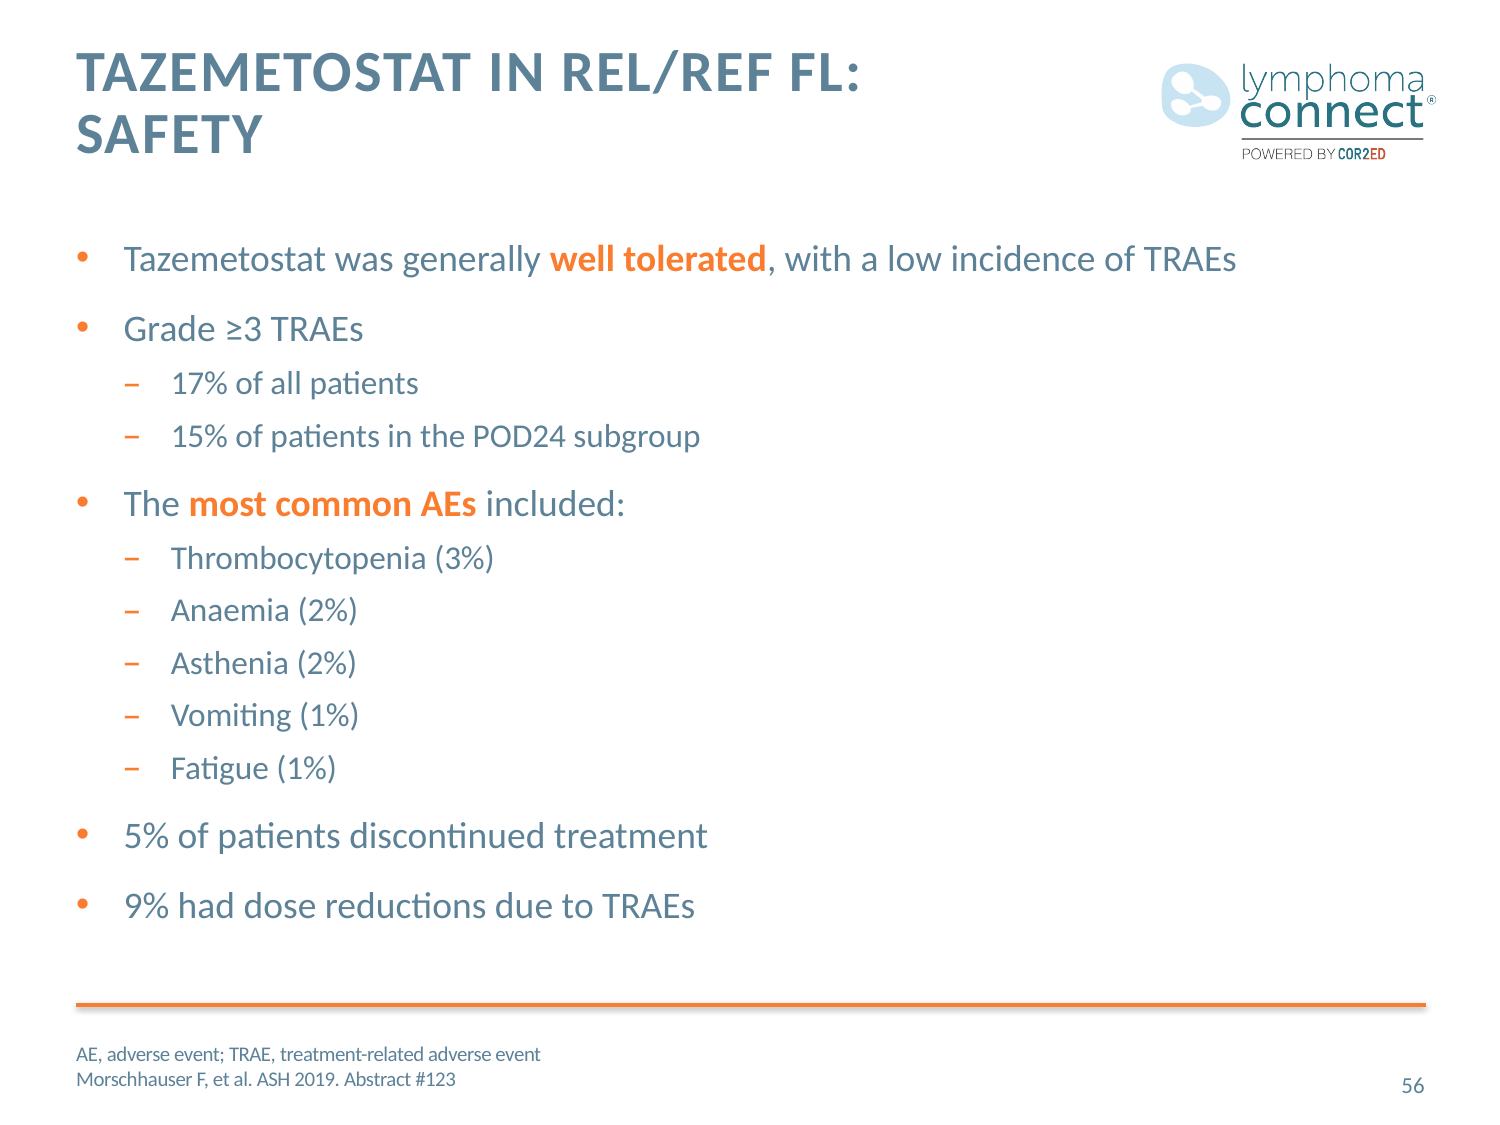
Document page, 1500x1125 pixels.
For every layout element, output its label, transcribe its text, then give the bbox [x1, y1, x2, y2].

list AE, adverse event; TRAE, treatment-related adverse event Morschhauser F, et al. ASH 2019. Abstract #123 [76, 1019, 1329, 1112]
list Tazemetostat was generally well tolerated, with a low incidence of TRAEs Grade ≥3 TRAEs 17% of all patients 15% of patients in the POD24 subgroup The most common AEs included: Thrombocytopenia (3%) Anaemia (2%) Asthenia (2%) Vomiting (1%) Fatigue (1%) 5% of patients discontinued treatment 9% had dose reductions due to TRAEs [76, 233, 1426, 977]
title Tazemetostat in rel/ref FL: Safety [76, 40, 1152, 173]
picture [1152, 49, 1450, 173]
slide_number 56 [1328, 1054, 1425, 1115]
